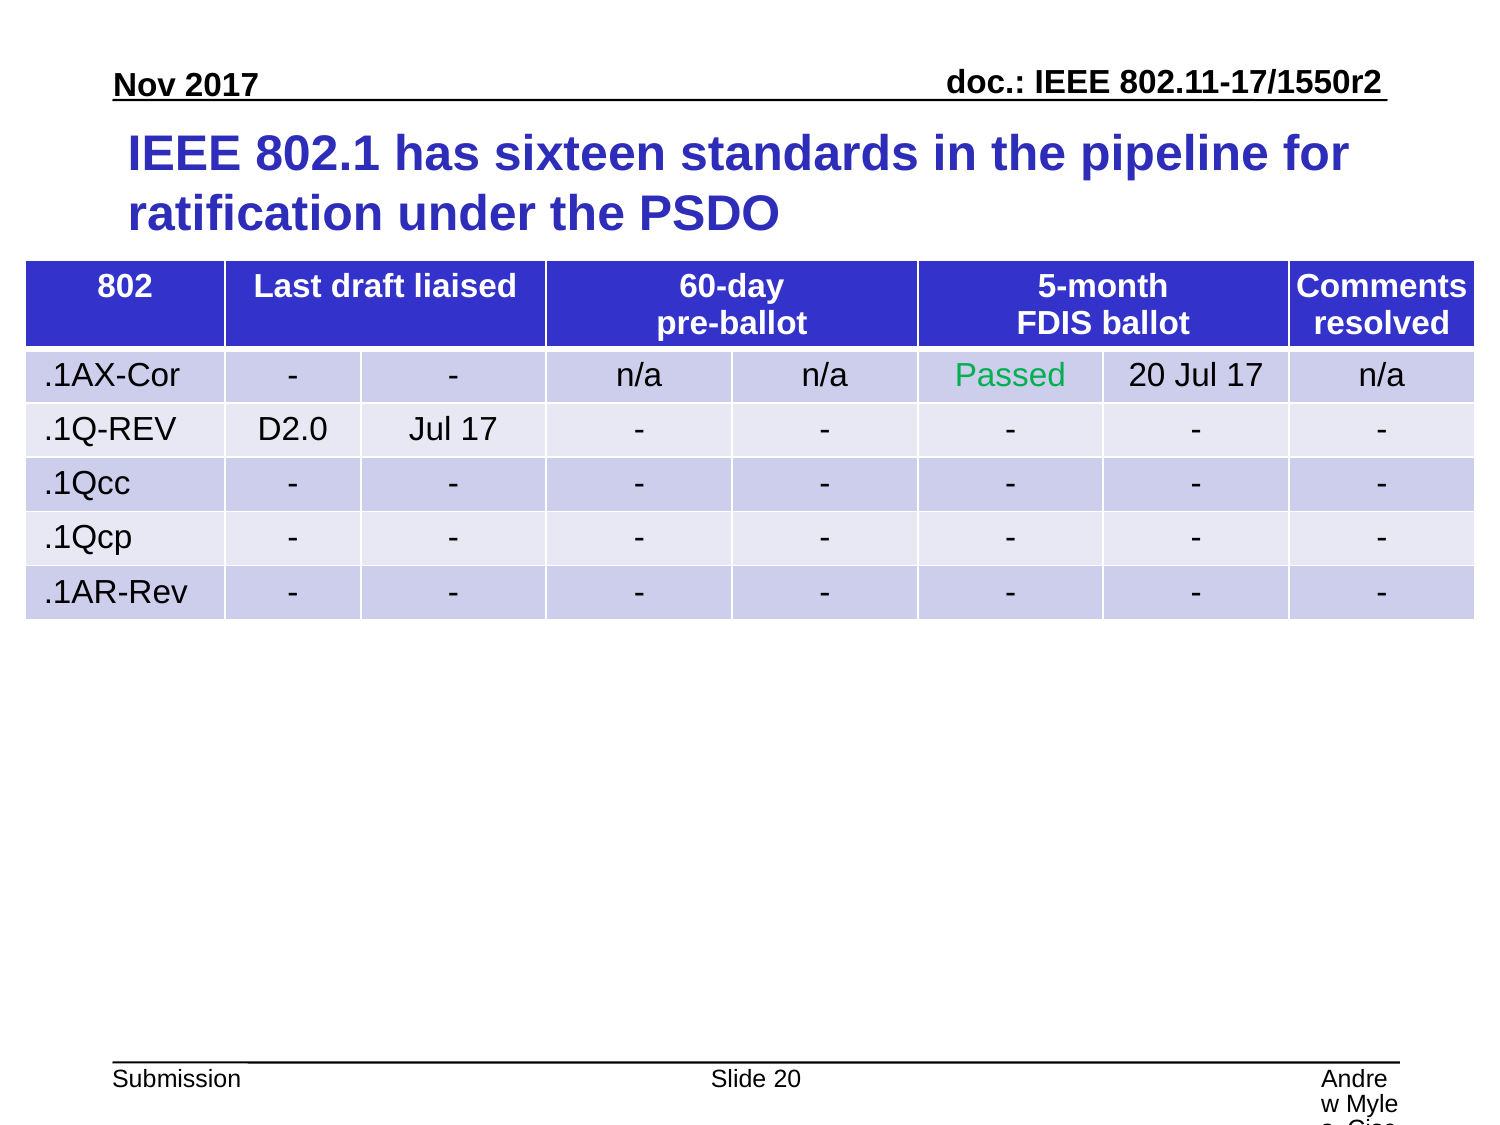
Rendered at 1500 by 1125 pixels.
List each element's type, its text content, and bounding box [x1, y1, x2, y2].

table_header Last draft liaised [226, 261, 545, 346]
table_cell - [733, 404, 917, 456]
table_cell - [1104, 512, 1288, 565]
table_cell - [733, 566, 917, 619]
table_cell - [362, 458, 545, 511]
table_cell - [1290, 458, 1474, 511]
table_header 802 [26, 261, 224, 346]
table_cell n/a [1290, 352, 1474, 402]
table_header Comments resolved [1290, 261, 1474, 346]
table_cell n/a [733, 352, 917, 402]
table_cell - [1290, 512, 1474, 565]
table_cell - [919, 566, 1102, 619]
footer Andrew Myles, Cisco [1320, 1061, 1402, 1093]
table_cell - [226, 512, 360, 565]
table_cell - [919, 512, 1102, 565]
table_cell Jul 17 [362, 404, 545, 456]
table_cell Passed [919, 352, 1102, 402]
table_cell .1Q-REV [26, 404, 224, 456]
table_cell - [362, 512, 545, 565]
table_cell - [733, 512, 917, 565]
table_header 5-month FDIS ballot [919, 261, 1288, 346]
table_cell - [733, 458, 917, 511]
table_header 60-day pre-ballot [547, 261, 917, 346]
table_cell - [1104, 404, 1288, 456]
slide_number Slide 20 [709, 1061, 803, 1093]
table_cell - [547, 404, 731, 456]
table_cell 20 Jul 17 [1104, 352, 1288, 402]
table_cell - [919, 404, 1102, 456]
table_cell - [547, 512, 731, 565]
table_cell .1Qcc [26, 458, 224, 511]
table_cell - [1290, 566, 1474, 619]
table_cell - [547, 458, 731, 511]
table_cell - [1104, 458, 1288, 511]
table_cell D2.0 [226, 404, 360, 456]
table_cell - [1290, 404, 1474, 456]
table_cell - [1104, 566, 1288, 619]
table_cell .1AX-Cor [26, 352, 224, 402]
table_cell - [226, 566, 360, 619]
table_cell - [226, 458, 360, 511]
title IEEE 802.1 has sixteen standards in the pipeline for ratification under the PSDO [112, 112, 1388, 259]
table_cell - [362, 566, 545, 619]
table_cell .1Qcp [26, 512, 224, 565]
table_cell - [919, 458, 1102, 511]
table_cell .1AR-Rev [26, 566, 224, 619]
table_cell n/a [547, 352, 731, 402]
table_cell - [226, 352, 360, 402]
table_cell - [362, 352, 545, 402]
table_cell - [547, 566, 731, 619]
